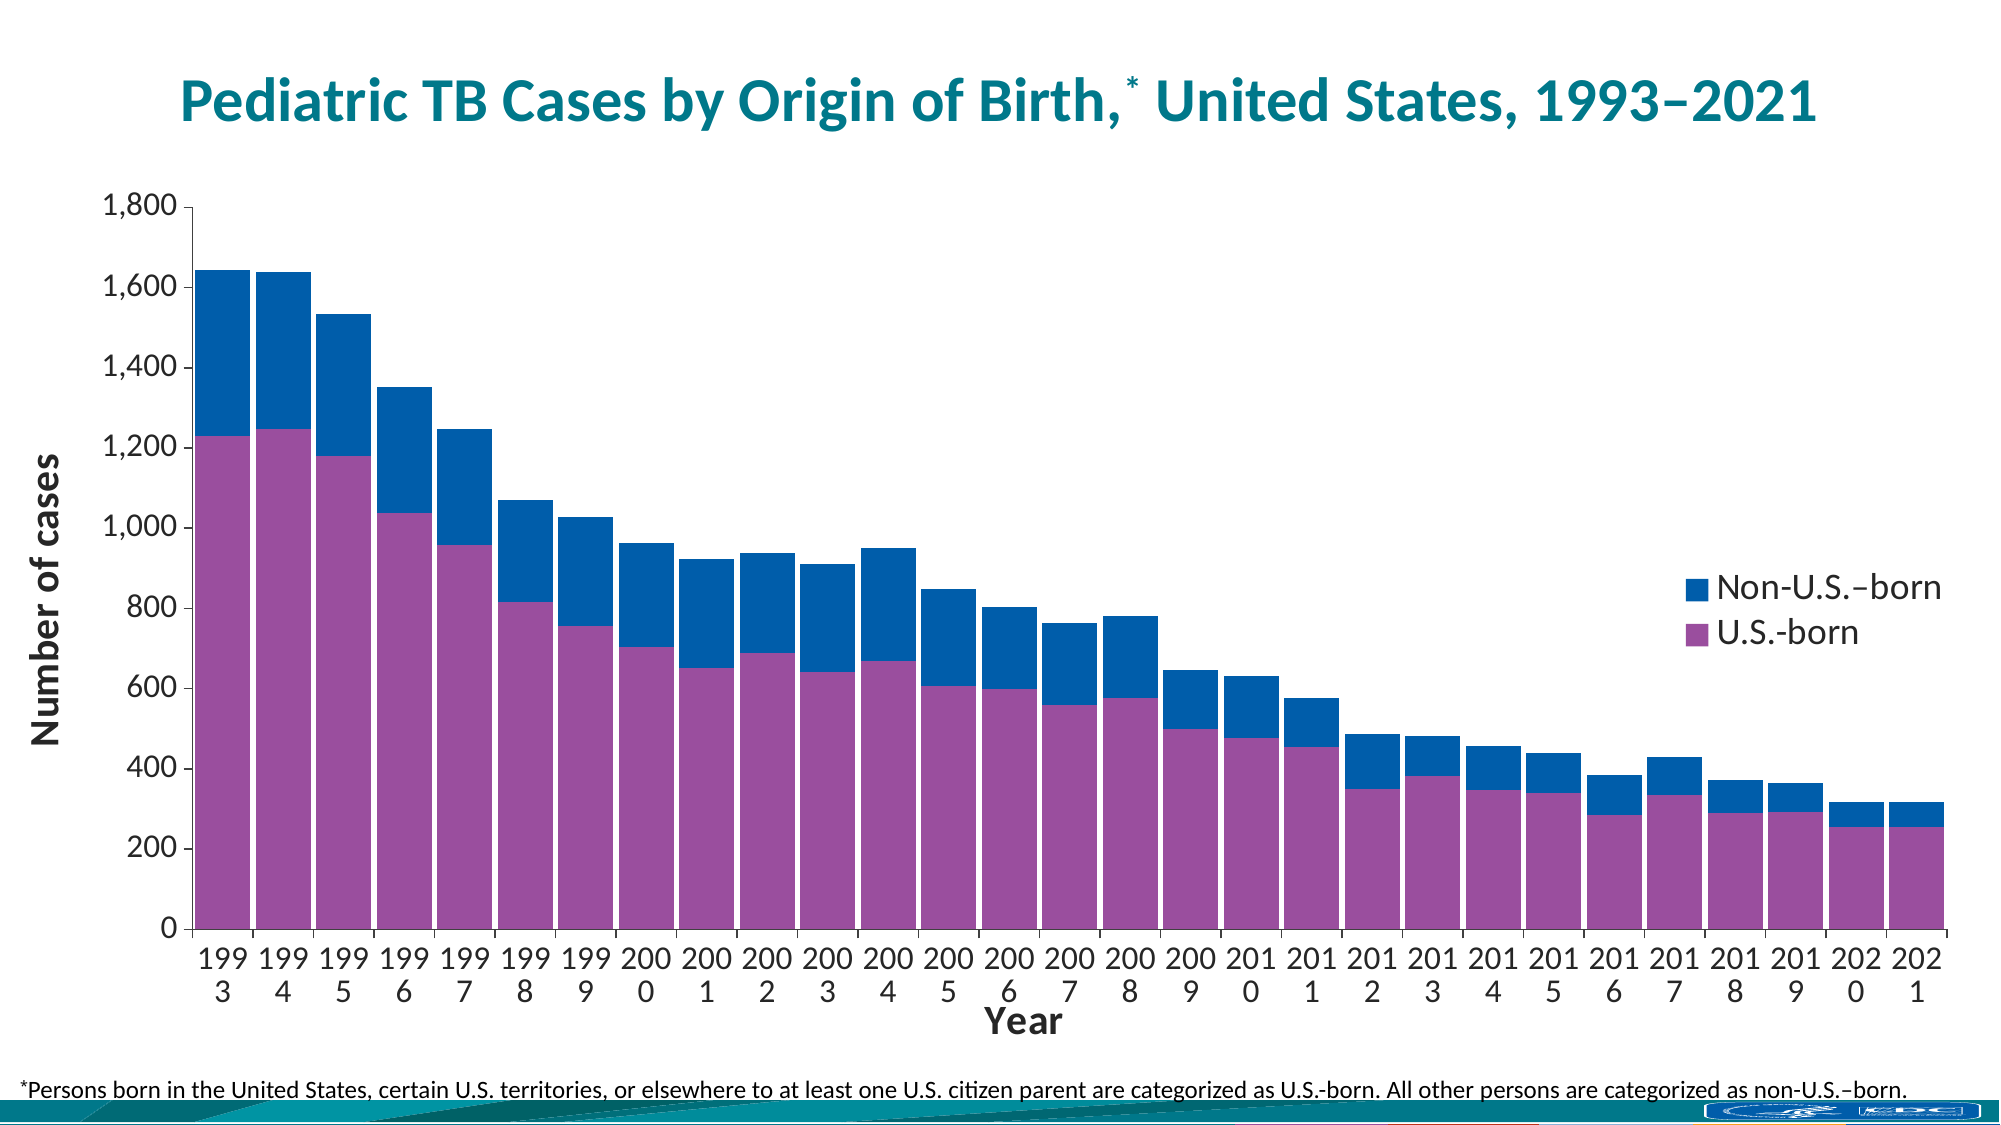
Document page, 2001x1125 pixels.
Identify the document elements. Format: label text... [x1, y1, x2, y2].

title Pediatric TB Cases by Origin of Birth,* United States, 1993–2021 [96, 26, 1904, 141]
chart [14, 167, 1969, 1058]
text_box *Persons born in the United States, certain U.S. territories, or elsewhere to at least one U.S. citizen parent are categorized as U.S.-born. All other persons are categorized as non-U.S.–born. [0, 1064, 2000, 1117]
